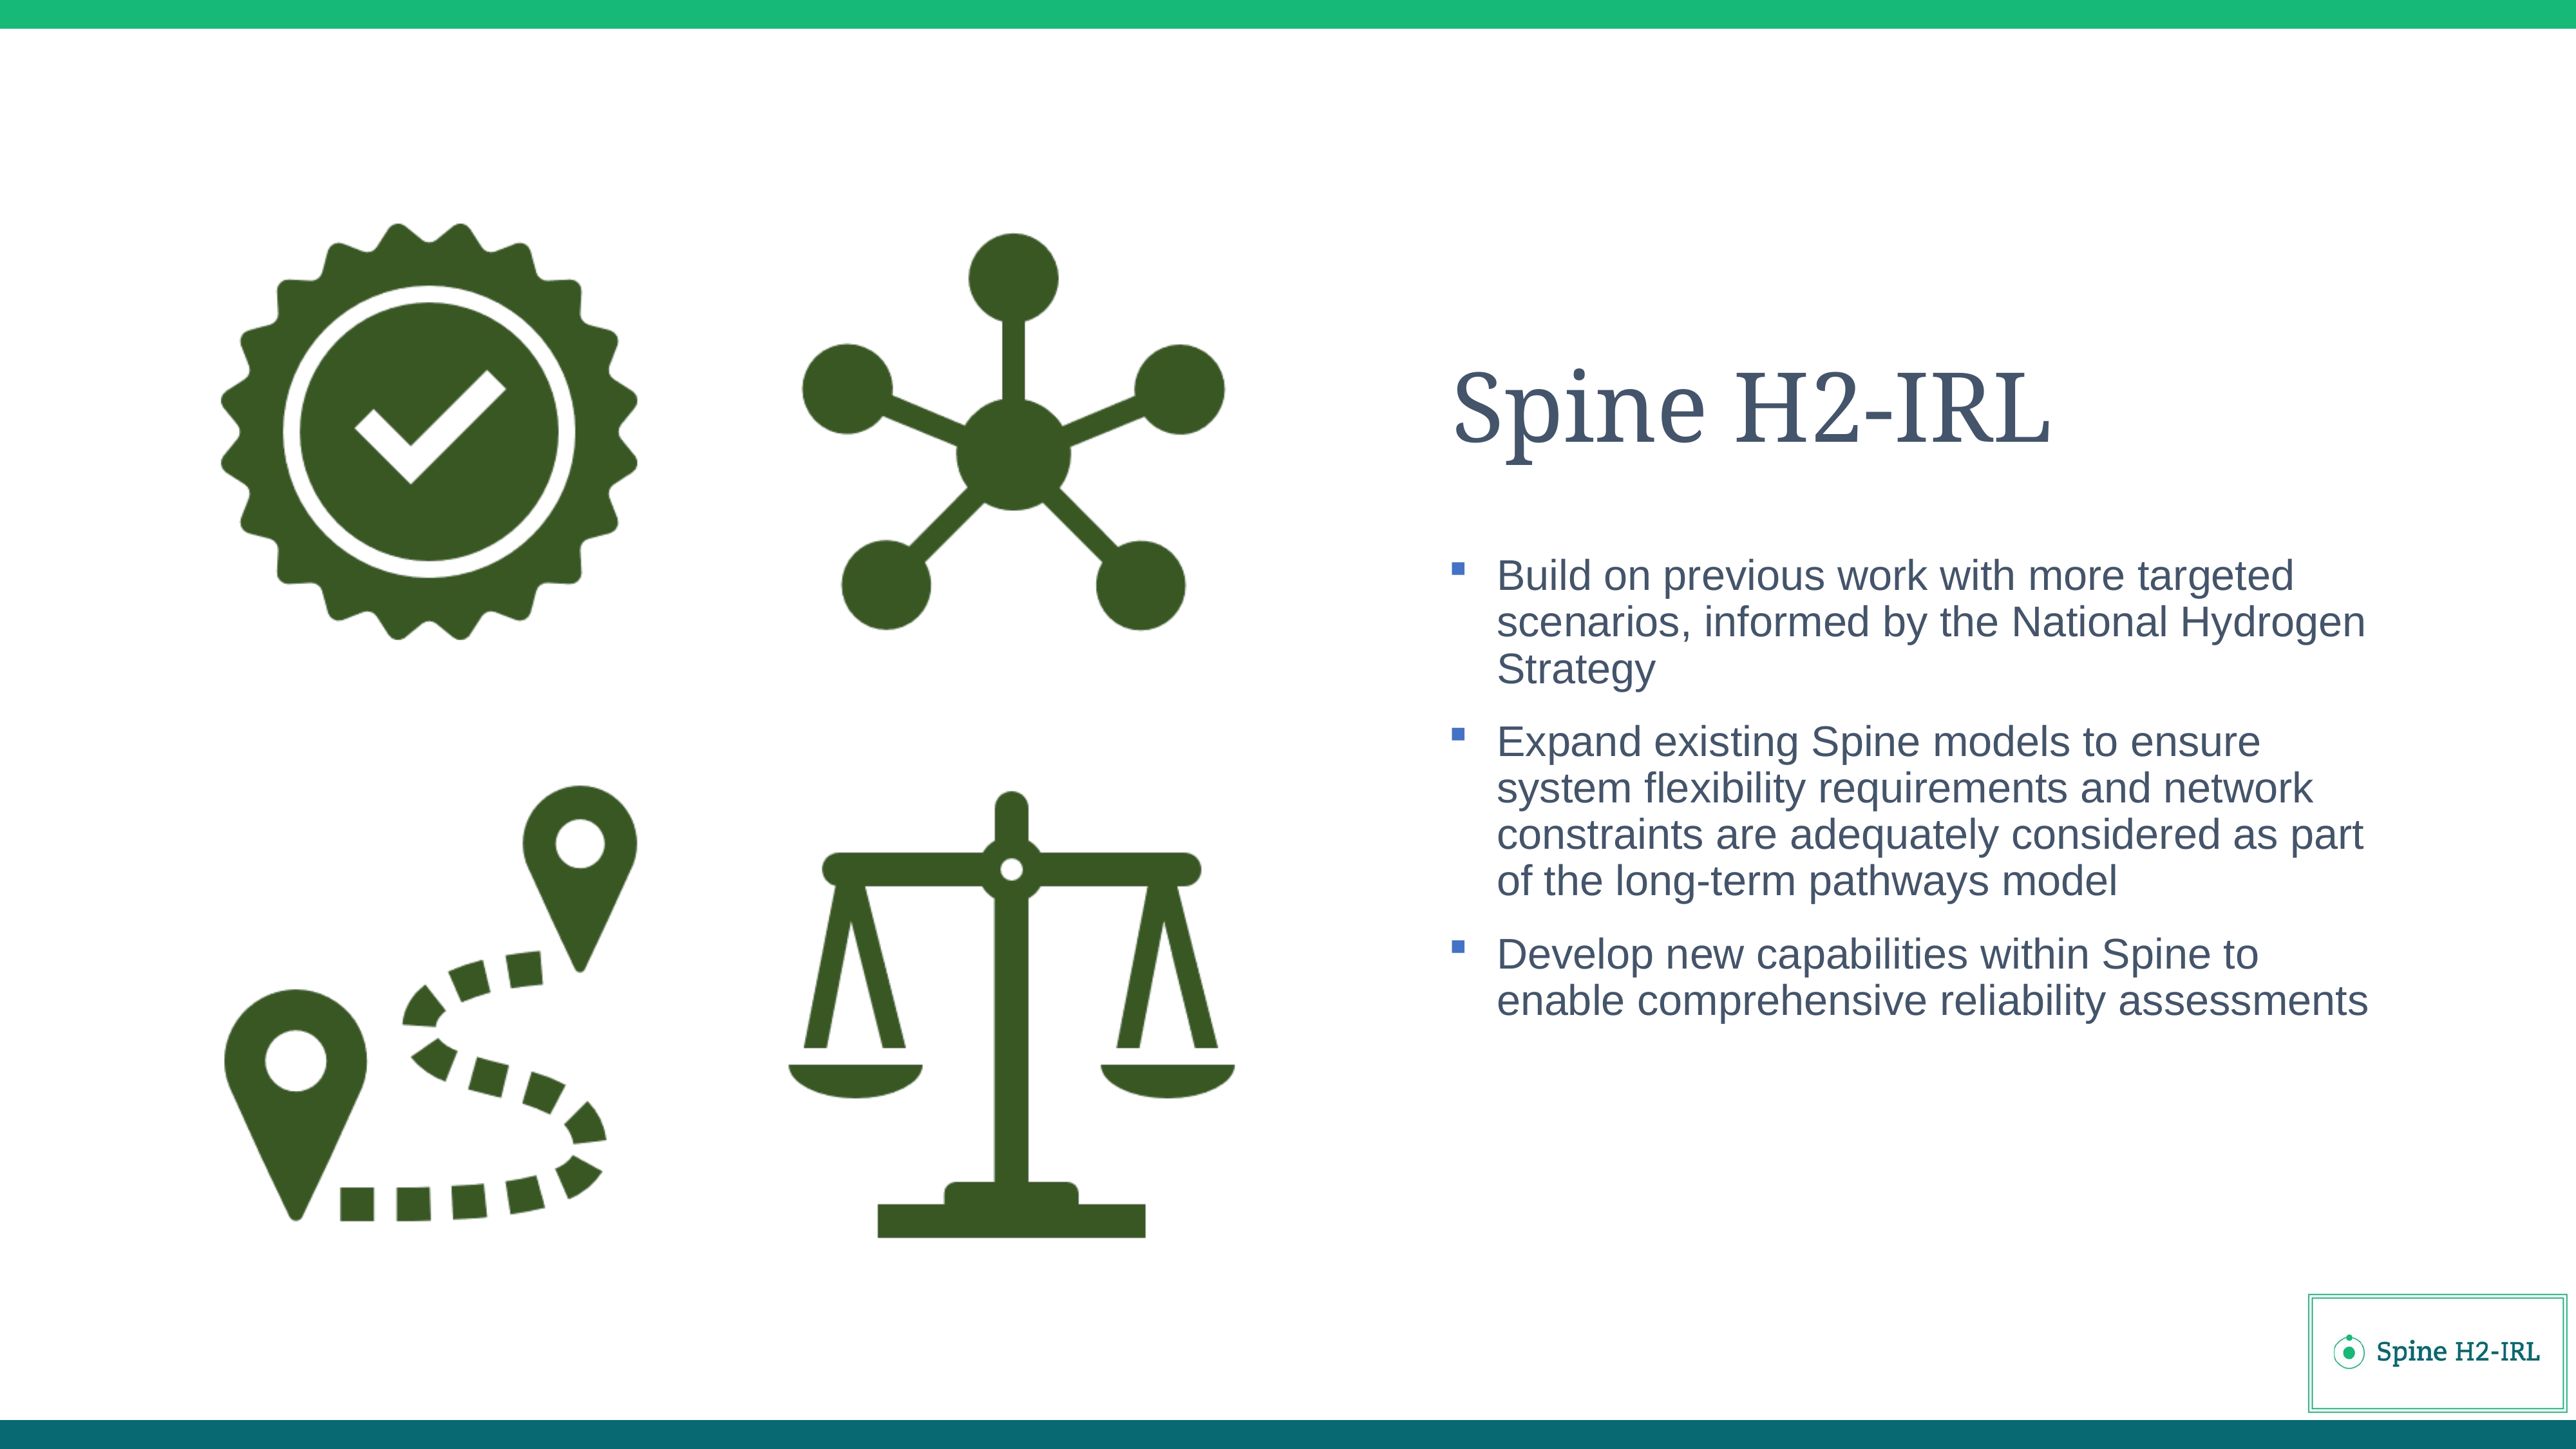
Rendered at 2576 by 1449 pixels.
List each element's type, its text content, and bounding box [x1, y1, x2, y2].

picture [744, 162, 1283, 702]
picture [164, 747, 699, 1283]
list Build on previous work with more targeted scenarios, informed by the National Hydrogen Strategy Expand existing Spine models to ensure system flexibility requirements and network constraints are adequately considered as part of the long-term pathways model Develop new capabilities within Spine to enable comprehensive reliability assessments [1439, 548, 2395, 1304]
picture [744, 747, 1280, 1283]
title Spine H2-IRL [1442, 120, 2395, 468]
picture [160, 162, 699, 702]
picture [2307, 1292, 2569, 1414]
